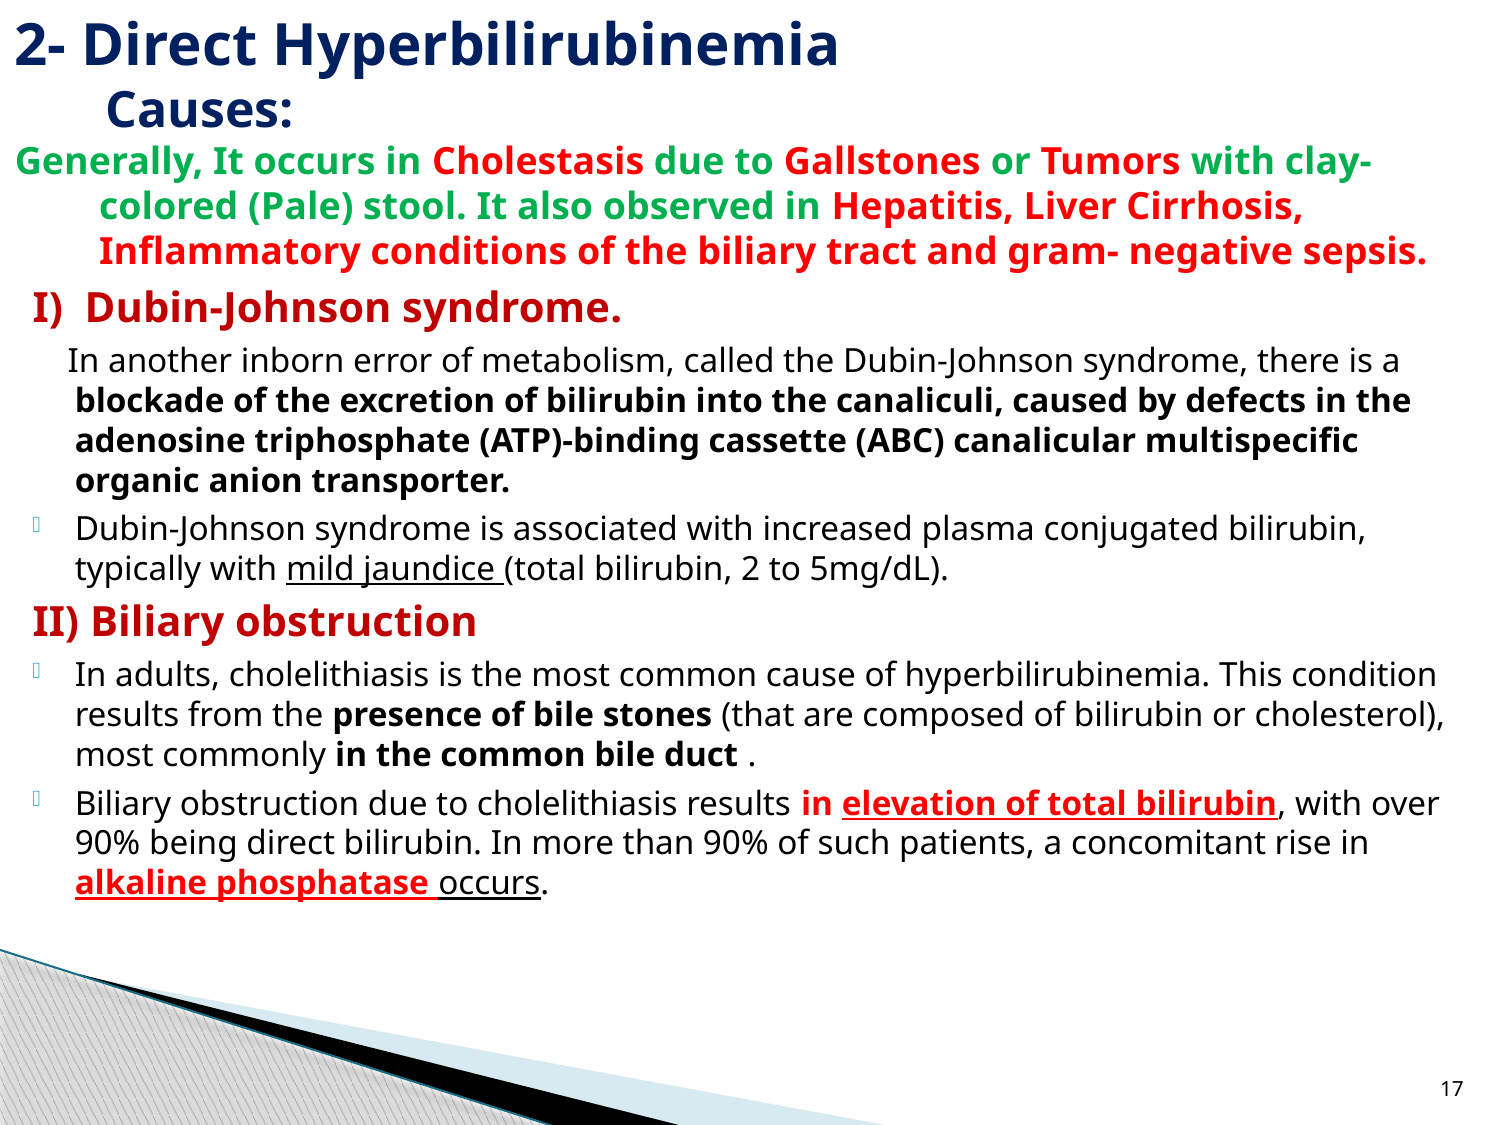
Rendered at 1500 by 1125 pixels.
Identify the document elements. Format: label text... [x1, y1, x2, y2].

list 2- Direct Hyperbilirubinemia Causes: Generally, It occurs in Cholestasis due to Gallstones or Tumors with clay-colored (Pale) stool. It also observed in Hepatitis, Liver Cirrhosis, Inflammatory conditions of the biliary tract and gram- negative sepsis. I) Dubin-Johnson syndrome. In another inborn error of metabolism, called the Dubin-Johnson syndrome, there is a blockade of the excretion of bilirubin into the canaliculi, caused by defects in the adenosine triphosphate (ATP)-binding cassette (ABC) canalicular multispecific organic anion transporter. Dubin-Johnson syndrome is associated with increased plasma conjugated bilirubin, typically with mild jaundice (total bilirubin, 2 to 5mg/dL). II) Biliary obstruction In adults, cholelithiasis is the most common cause of hyperbilirubinemia. This condition results from the presence of bile stones (that are composed of bilirubin or cholesterol), most commonly in the common bile duct . Biliary obstruction due to cholelithiasis results in elevation of total bilirubin, with over 90% being direct bilirubin. In more than 90% of such patients, a concomitant rise in alkaline phosphatase occurs. [0, 0, 1500, 1106]
slide_number 17 [1418, 1051, 1479, 1112]
